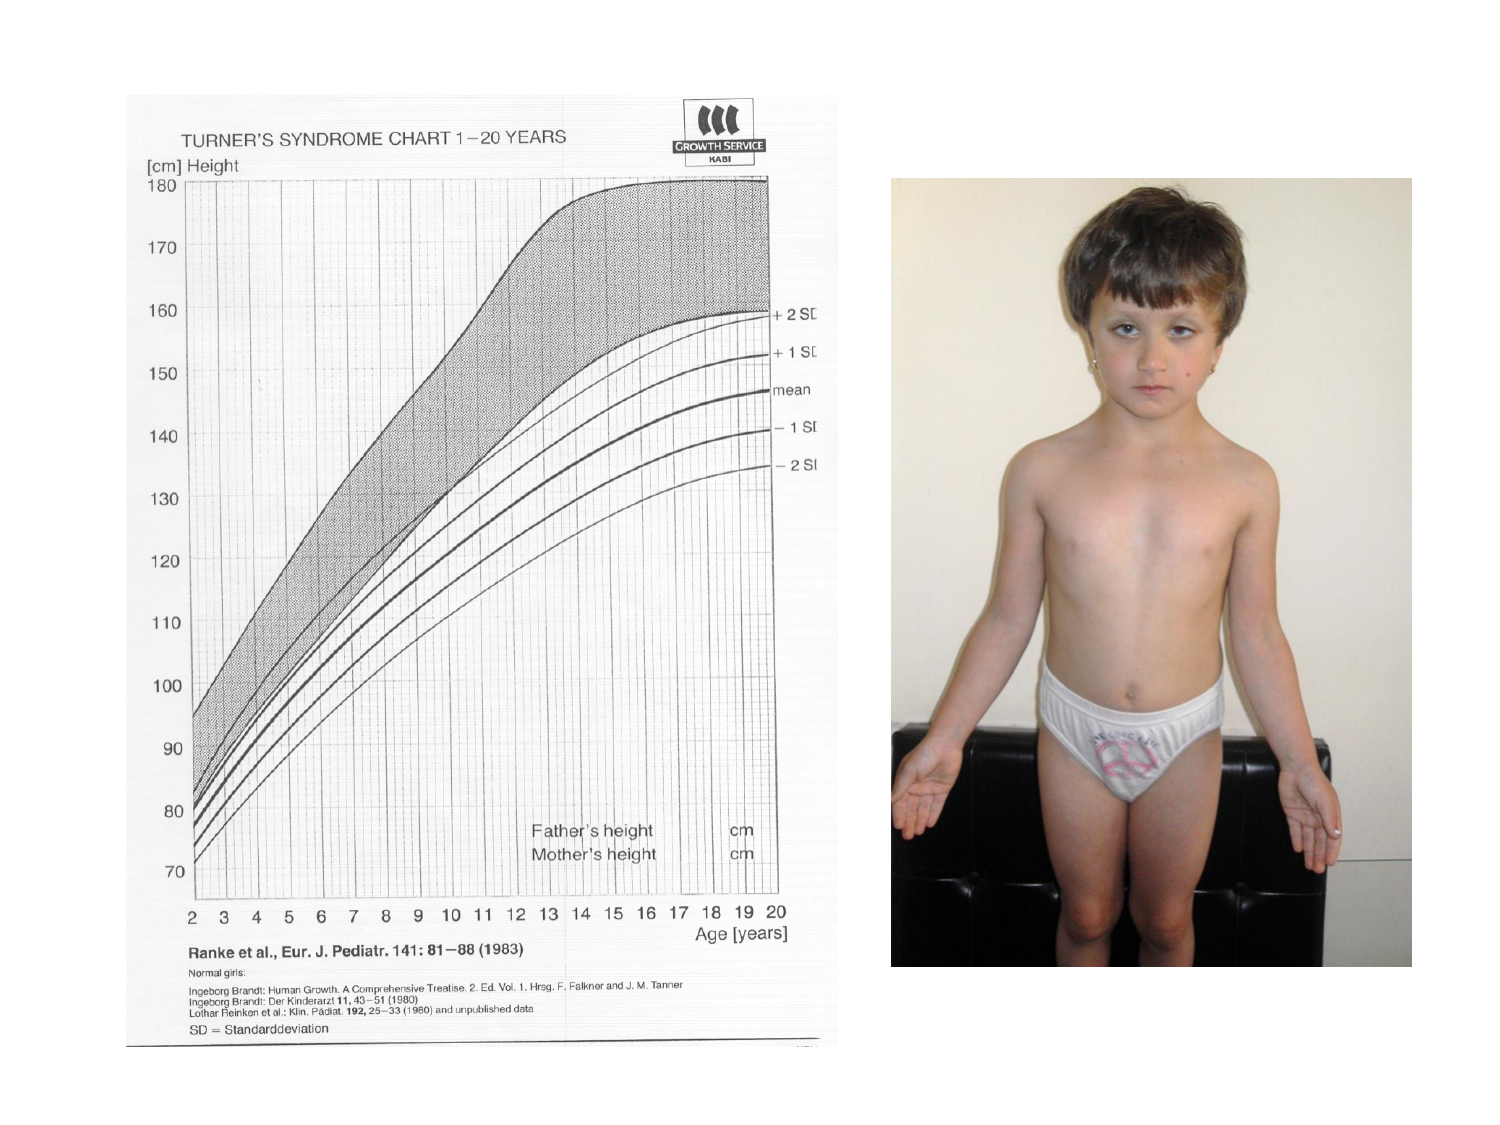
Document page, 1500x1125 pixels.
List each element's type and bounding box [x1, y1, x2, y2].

list [126, 94, 839, 1047]
picture [891, 177, 1412, 967]
